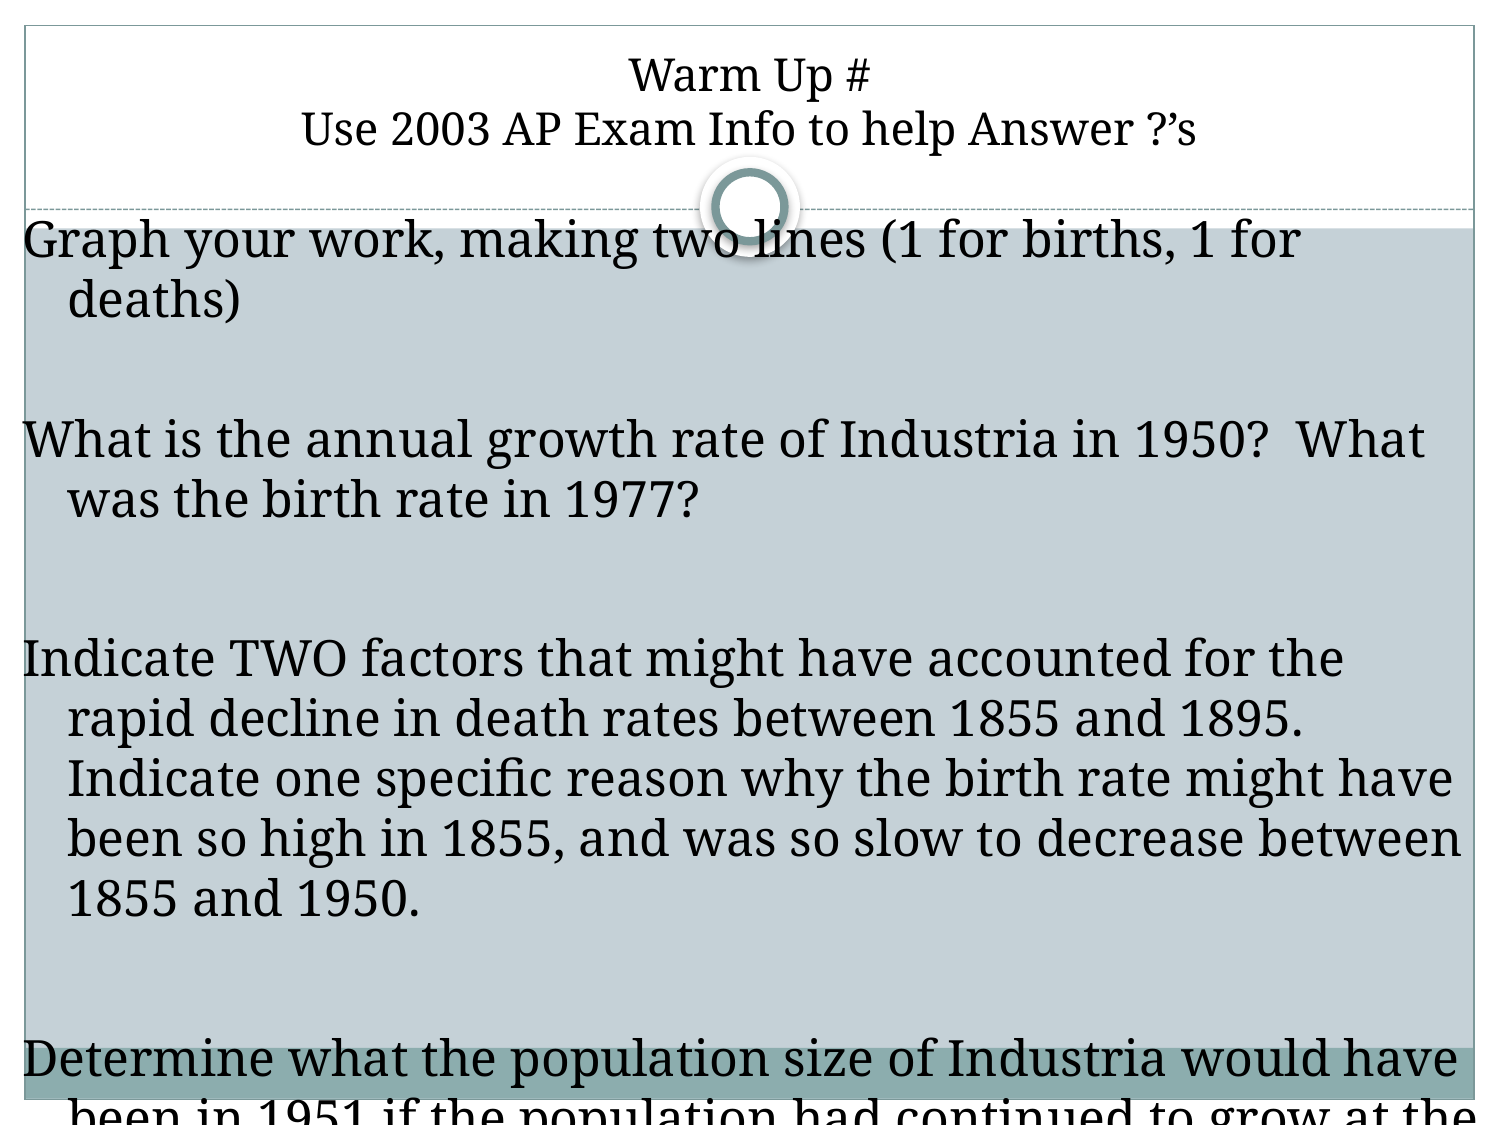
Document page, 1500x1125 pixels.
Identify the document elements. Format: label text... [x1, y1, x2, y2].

list Graph your work, making two lines (1 for births, 1 for deaths) What is the annual growth rate of Industria in 1950? What was the birth rate in 1977? Indicate TWO factors that might have accounted for the rapid decline in death rates between 1855 and 1895. Indicate one specific reason why the birth rate might have been so high in 1855, and was so slow to decrease between 1855 and 1950. Determine what the population size of Industria would have been in 1951 if the population had continued to grow at the annual rate of growth recording in 1895. [0, 200, 1500, 1125]
title Warm Up # Use 2003 AP Exam Info to help Answer ?’s [49, 37, 1450, 162]
